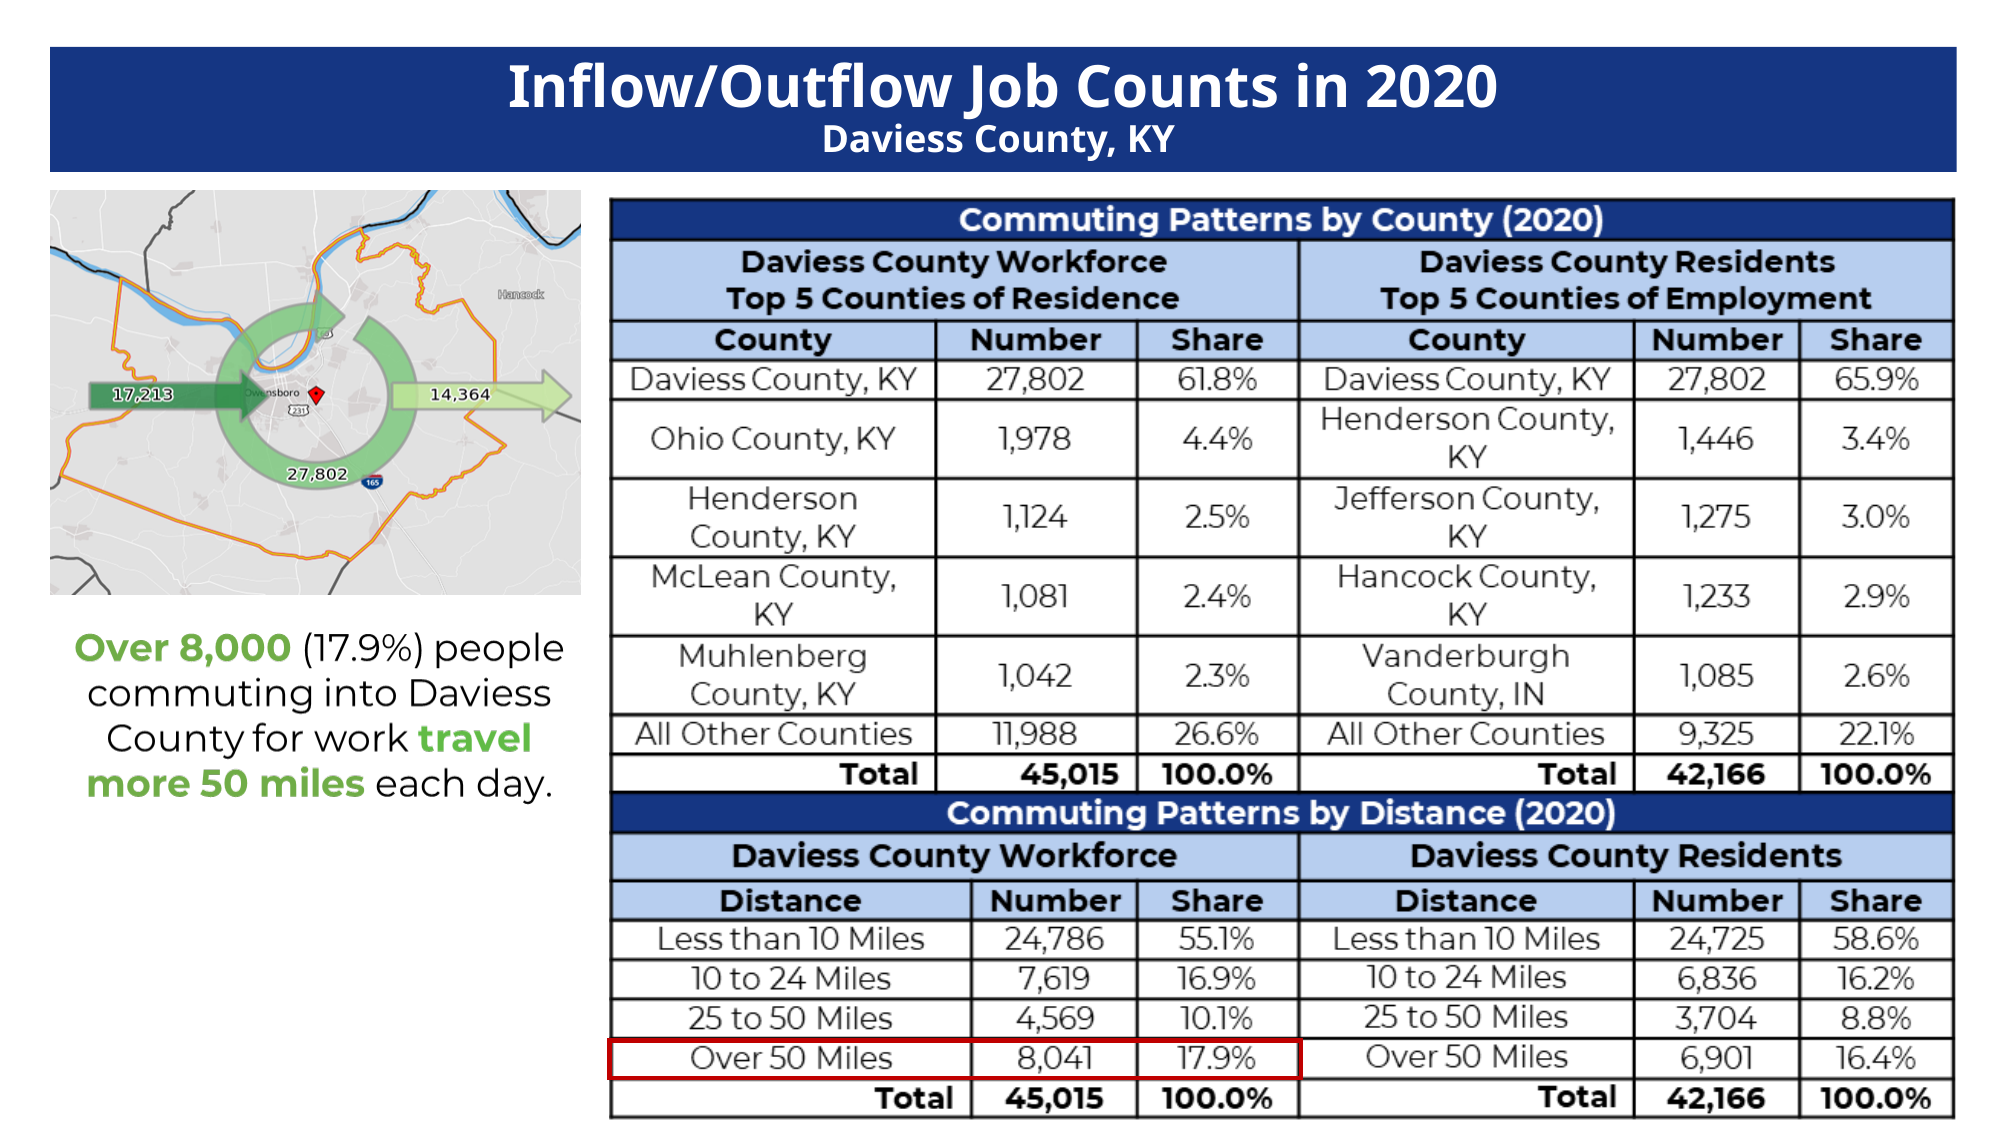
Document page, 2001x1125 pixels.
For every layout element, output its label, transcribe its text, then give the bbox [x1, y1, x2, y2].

text_box Inflow/Outflow Job Counts in 2020 Daviess County, KY [50, 46, 1957, 172]
picture [608, 190, 1958, 1125]
picture [49, 190, 582, 596]
picture [49, 613, 596, 834]
